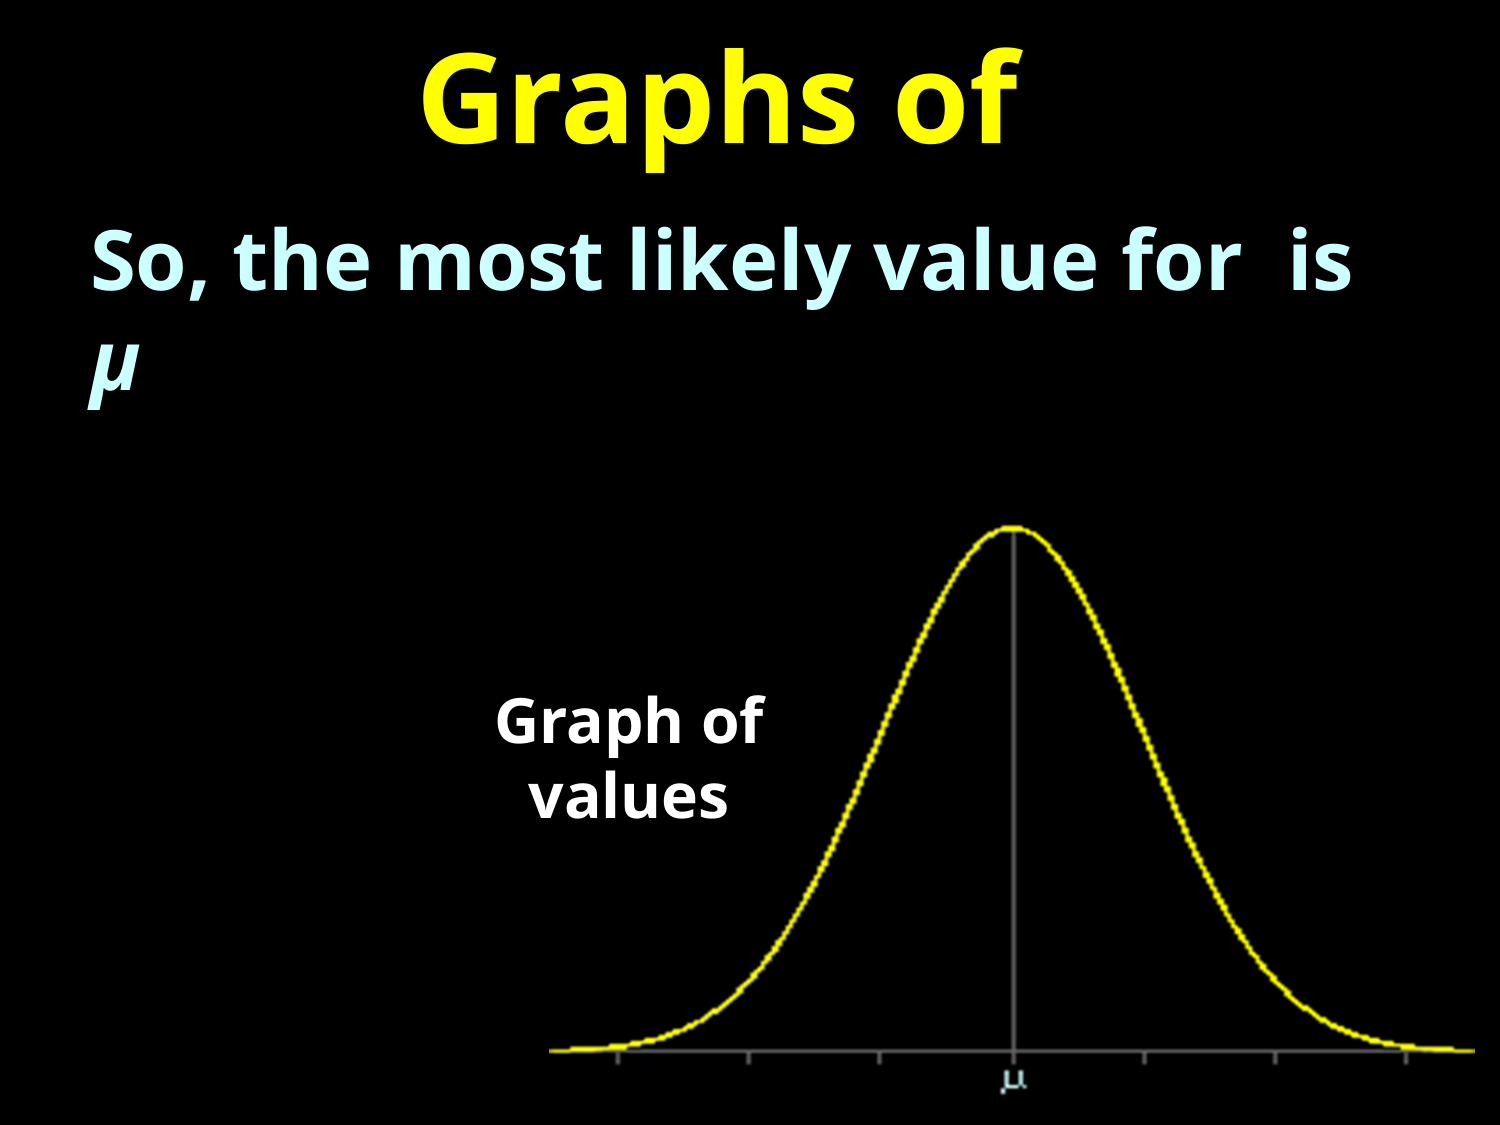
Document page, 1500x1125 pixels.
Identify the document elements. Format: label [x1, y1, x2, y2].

picture [549, 508, 1476, 1101]
